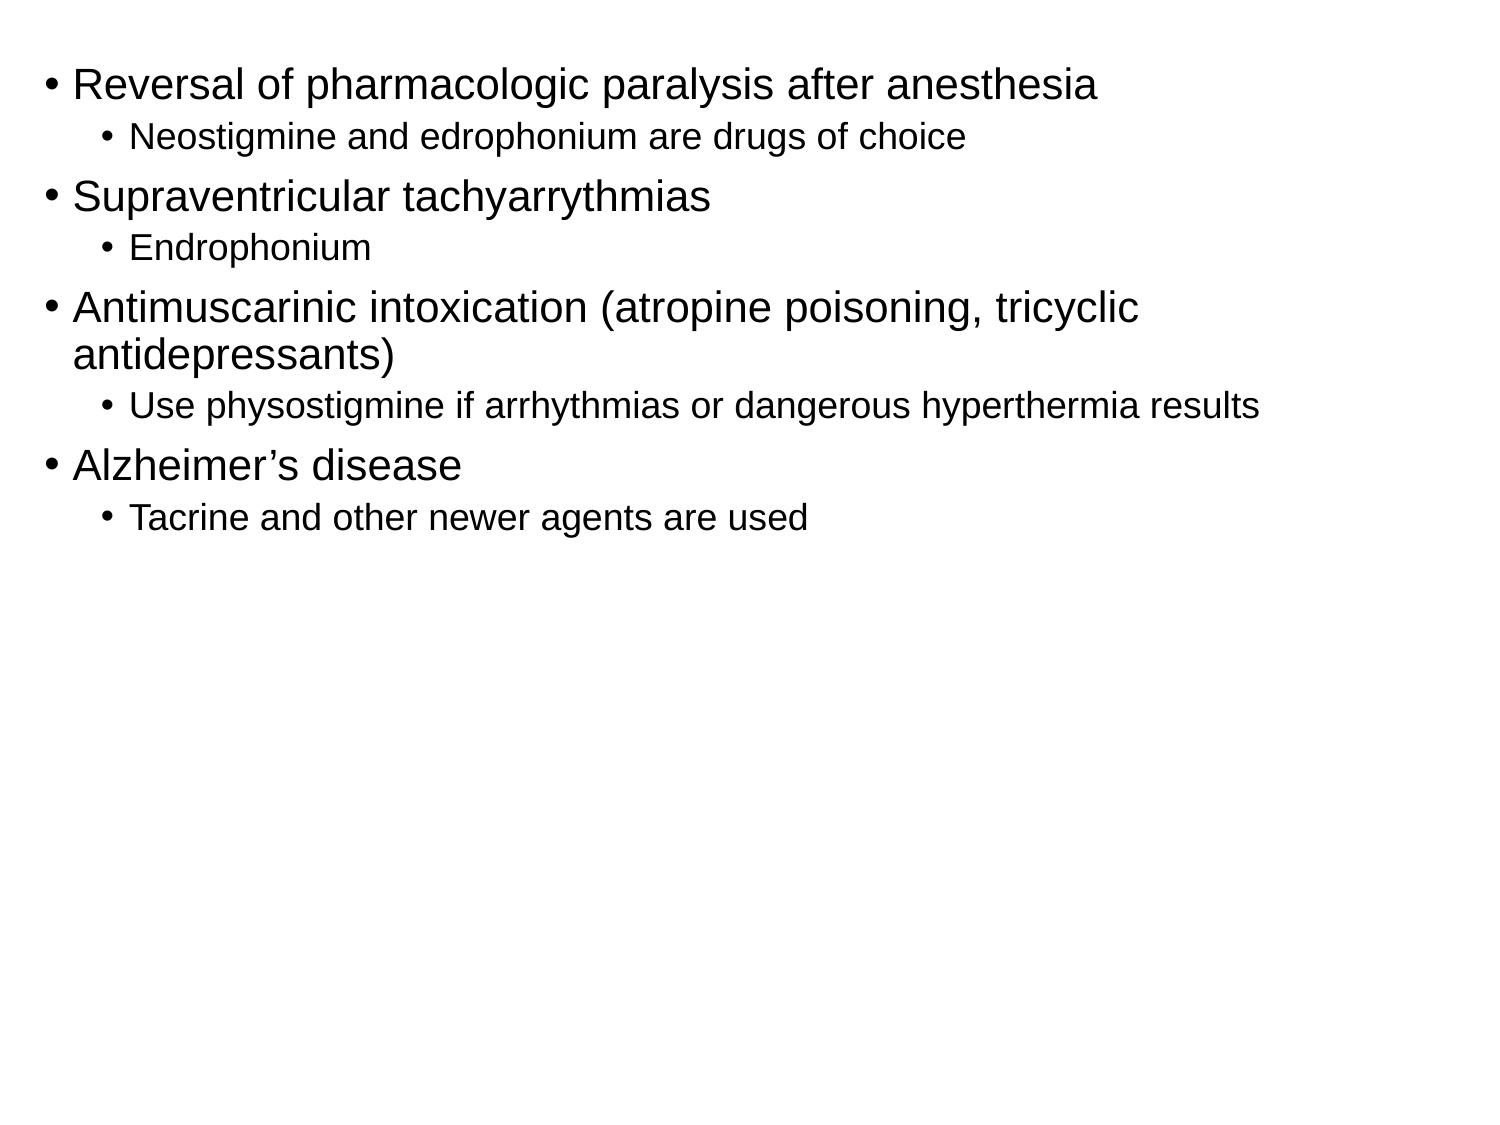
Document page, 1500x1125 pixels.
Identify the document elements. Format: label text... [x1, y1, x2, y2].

list Reversal of pharmacologic paralysis after anesthesia Neostigmine and edrophonium are drugs of choice Supraventricular tachyarrythmias Endrophonium Antimuscarinic intoxication (atropine poisoning, tricyclic antidepressants) Use physostigmine if arrhythmias or dangerous hyperthermia results Alzheimer’s disease Tacrine and other newer agents are used [29, 54, 1477, 1071]
